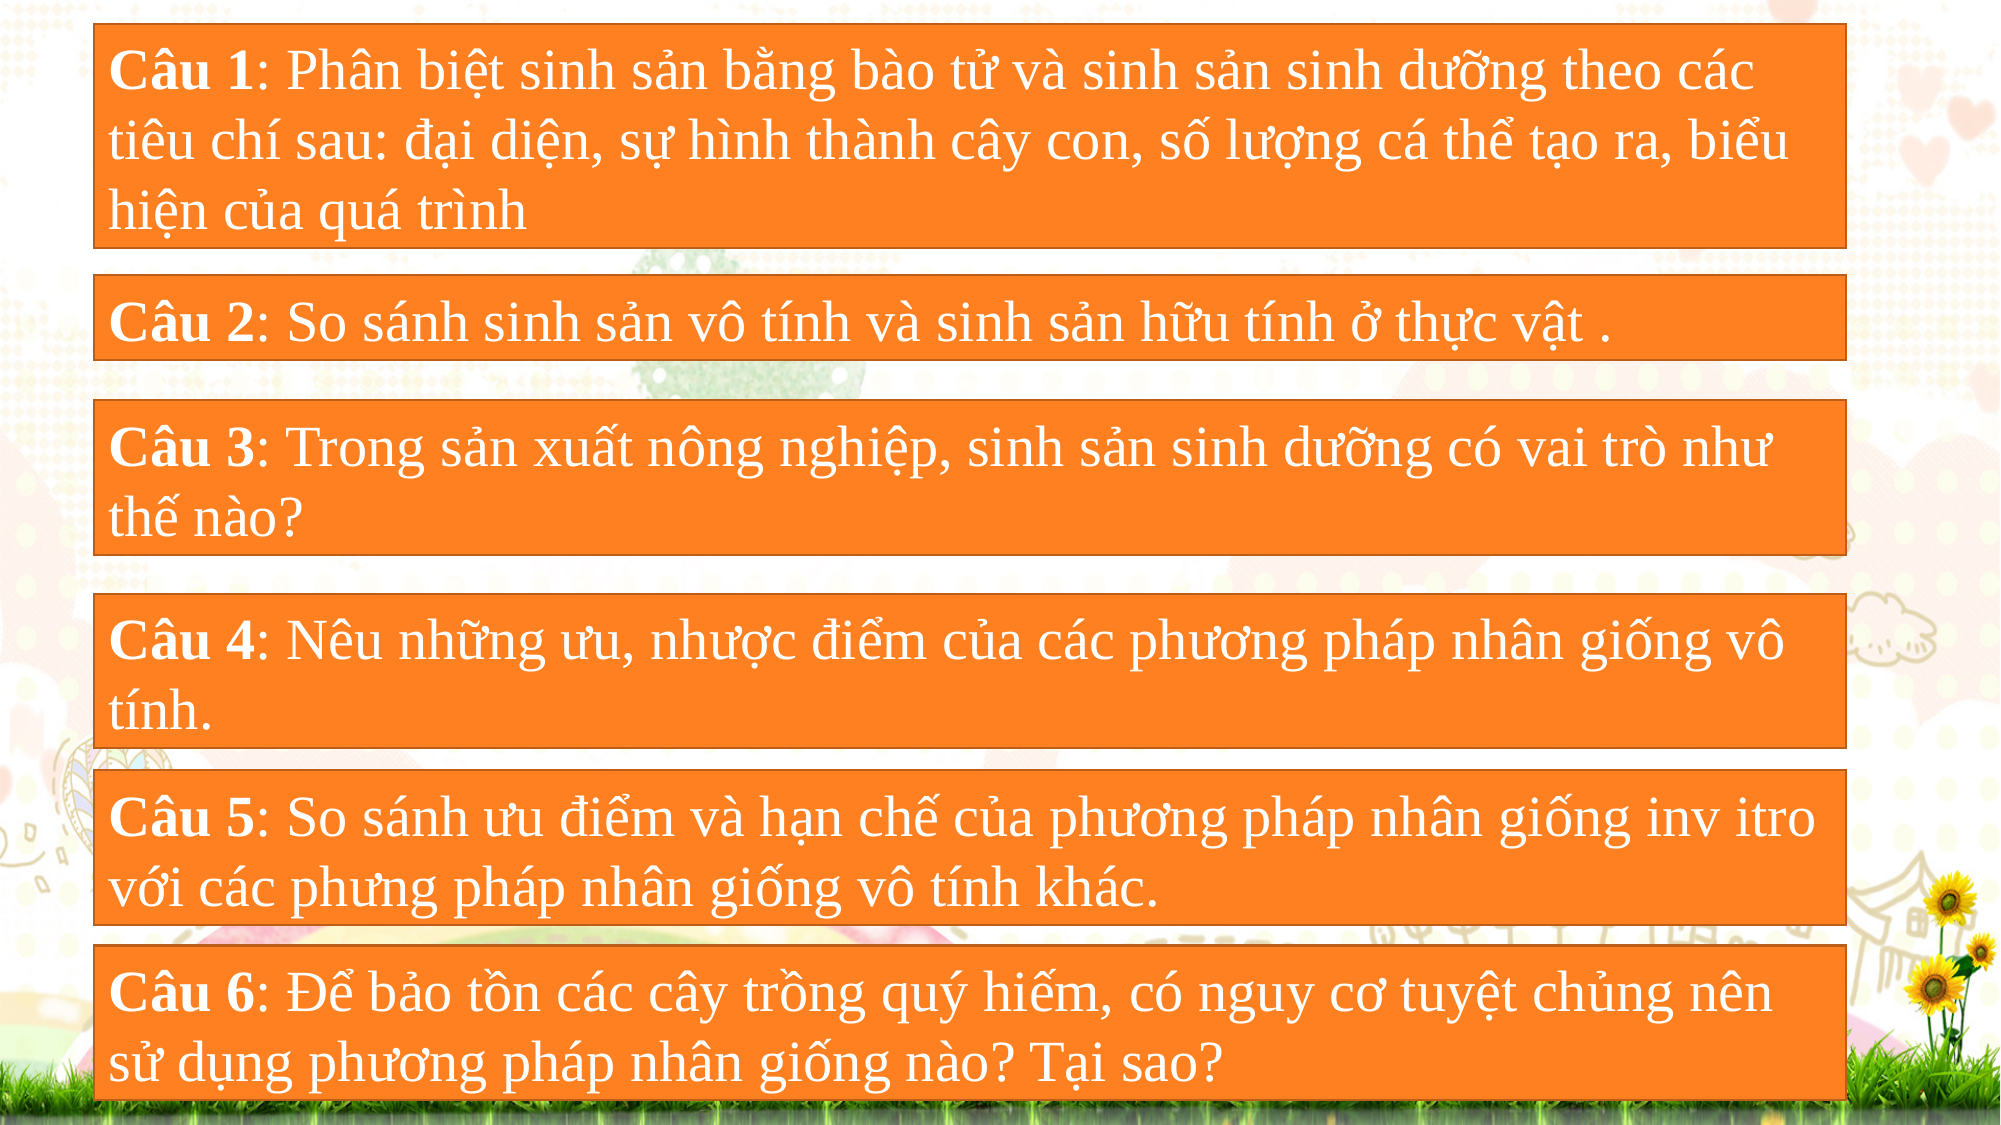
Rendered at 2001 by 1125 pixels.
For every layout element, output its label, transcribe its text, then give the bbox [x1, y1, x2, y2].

picture [0, 0, 2001, 1125]
text_box Câu 4: Nêu những ưu, nhược điểm của các phương pháp nhân giống vô tính. [93, 593, 1847, 749]
text_box Câu 6: Để bảo tồn các cây trồng quý hiếm, có nguy cơ tuyệt chủng nên sử dụng phương pháp nhân giống nào? Tại sao? [93, 944, 1847, 1101]
text_box Câu 2: So sánh sinh sản vô tính và sinh sản hữu tính ở thực vật . [93, 274, 1847, 361]
text_box Câu 5: So sánh ưu điểm và hạn chế của phương pháp nhân giống inv itro với các phưng pháp nhân giống vô tính khác. [93, 769, 1847, 926]
text_box Câu 1: Phân biệt sinh sản bằng bào tử và sinh sản sinh dưỡng theo các tiêu chí sau: đại diện, sự hình thành cây con, số lượng cá thể tạo ra, biểu hiện của quá trình [93, 23, 1847, 249]
text_box Câu 3: Trong sản xuất nông nghiệp, sinh sản sinh dưỡng có vai trò như thế nào? [93, 399, 1847, 556]
